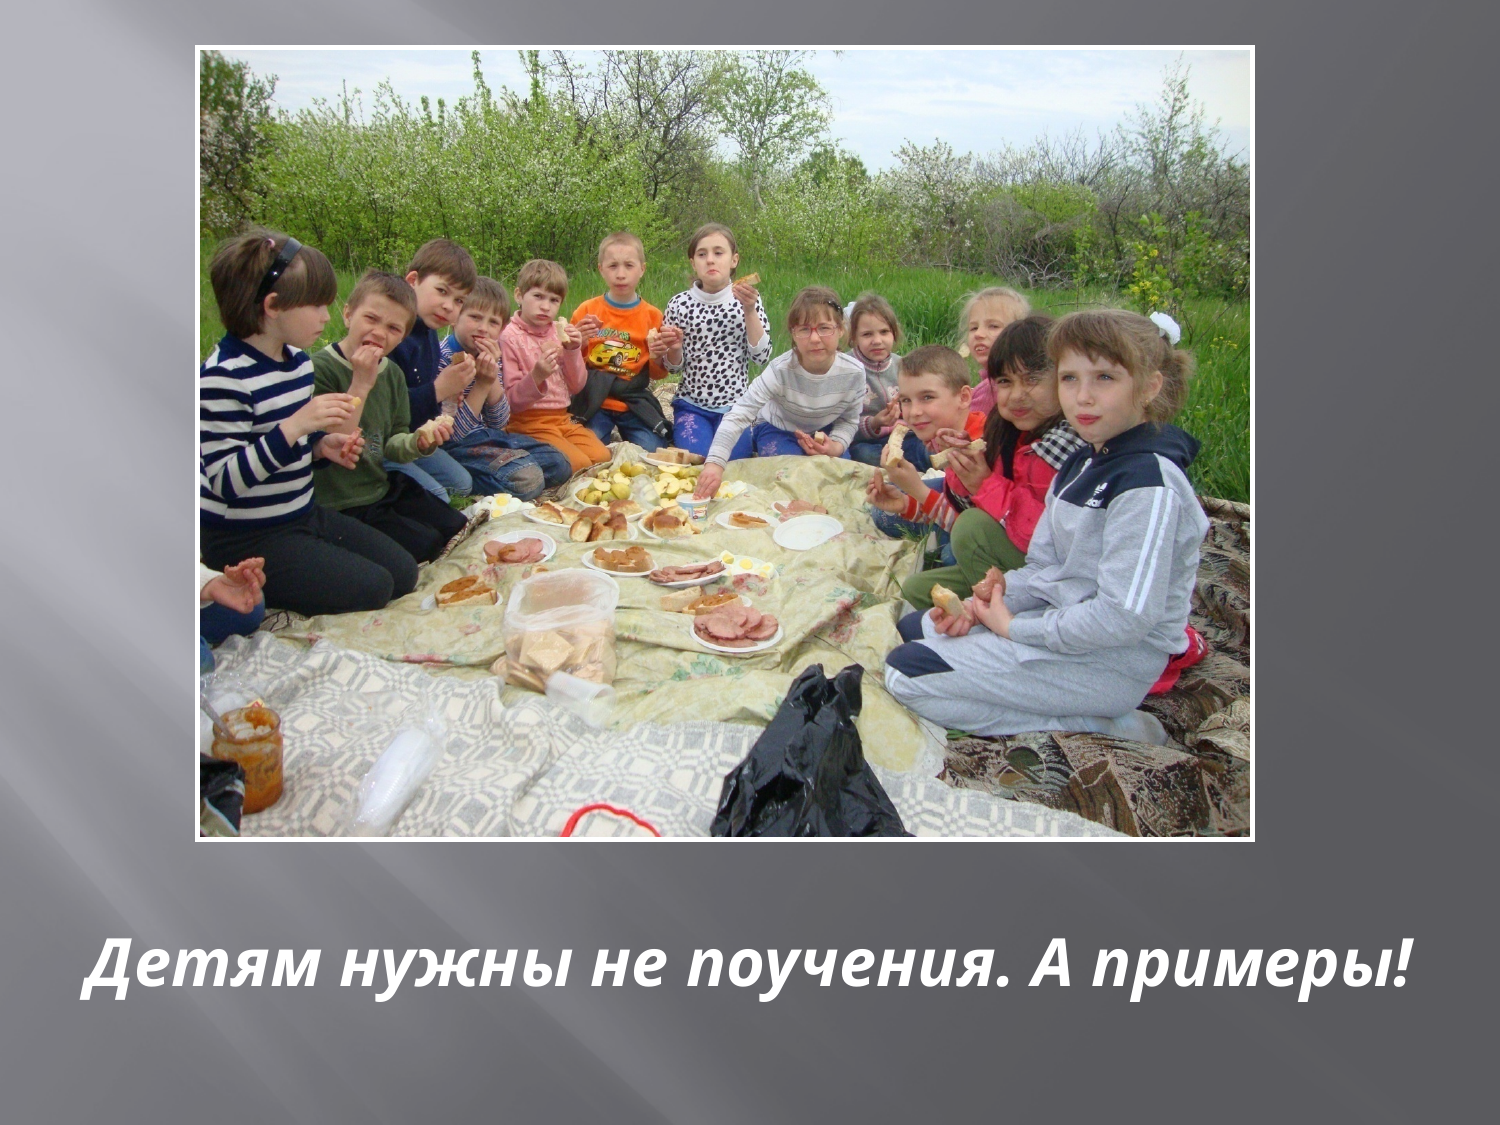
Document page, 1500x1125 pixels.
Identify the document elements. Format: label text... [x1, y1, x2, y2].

text_box Детям нужны не поучения. А примеры! [37, 912, 1463, 1008]
picture [199, 49, 1251, 838]
